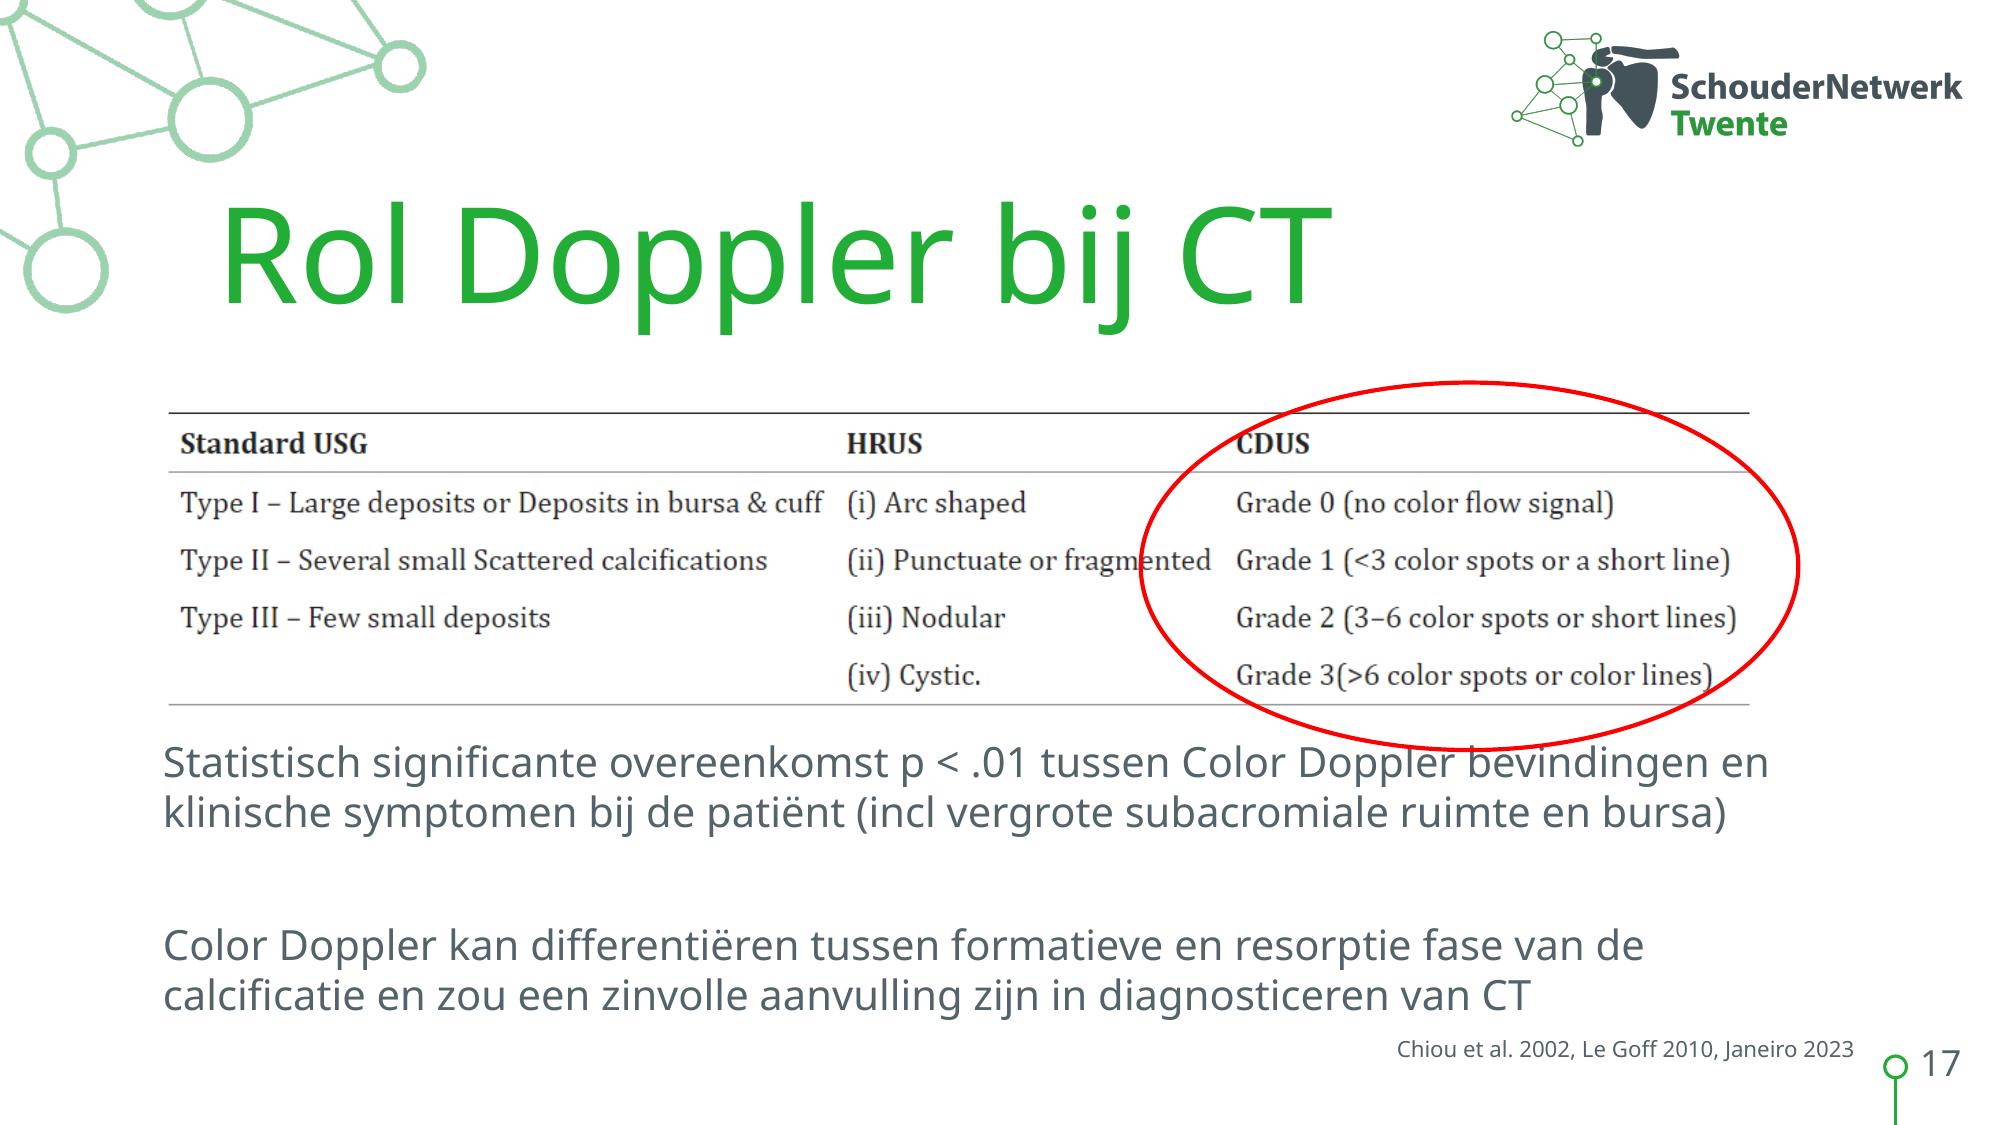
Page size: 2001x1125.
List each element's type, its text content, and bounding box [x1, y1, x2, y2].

picture [1511, 31, 1963, 147]
text_box [1336, 380, 1603, 396]
text_box [1351, 740, 1588, 753]
slide_number 17 [1881, 1003, 2000, 1125]
title Rol Doppler bij CT [201, 155, 1704, 343]
text_box [1765, 482, 1801, 651]
picture [147, 396, 1758, 729]
list Statistisch significante overeenkomst p < .01 tussen Color Doppler bevindingen en klinische symptomen bij de patiënt (incl vergrote subacromiale ruimte en bursa) Color Doppler kan differentiëren tussen formatieve en resorptie fase van de calcificatie en zou een zinvolle aanvulling zijn in diagnosticeren van CT Chiou et al. 2002, Le Goff 2010, Janeiro 2023 [147, 720, 1871, 1088]
